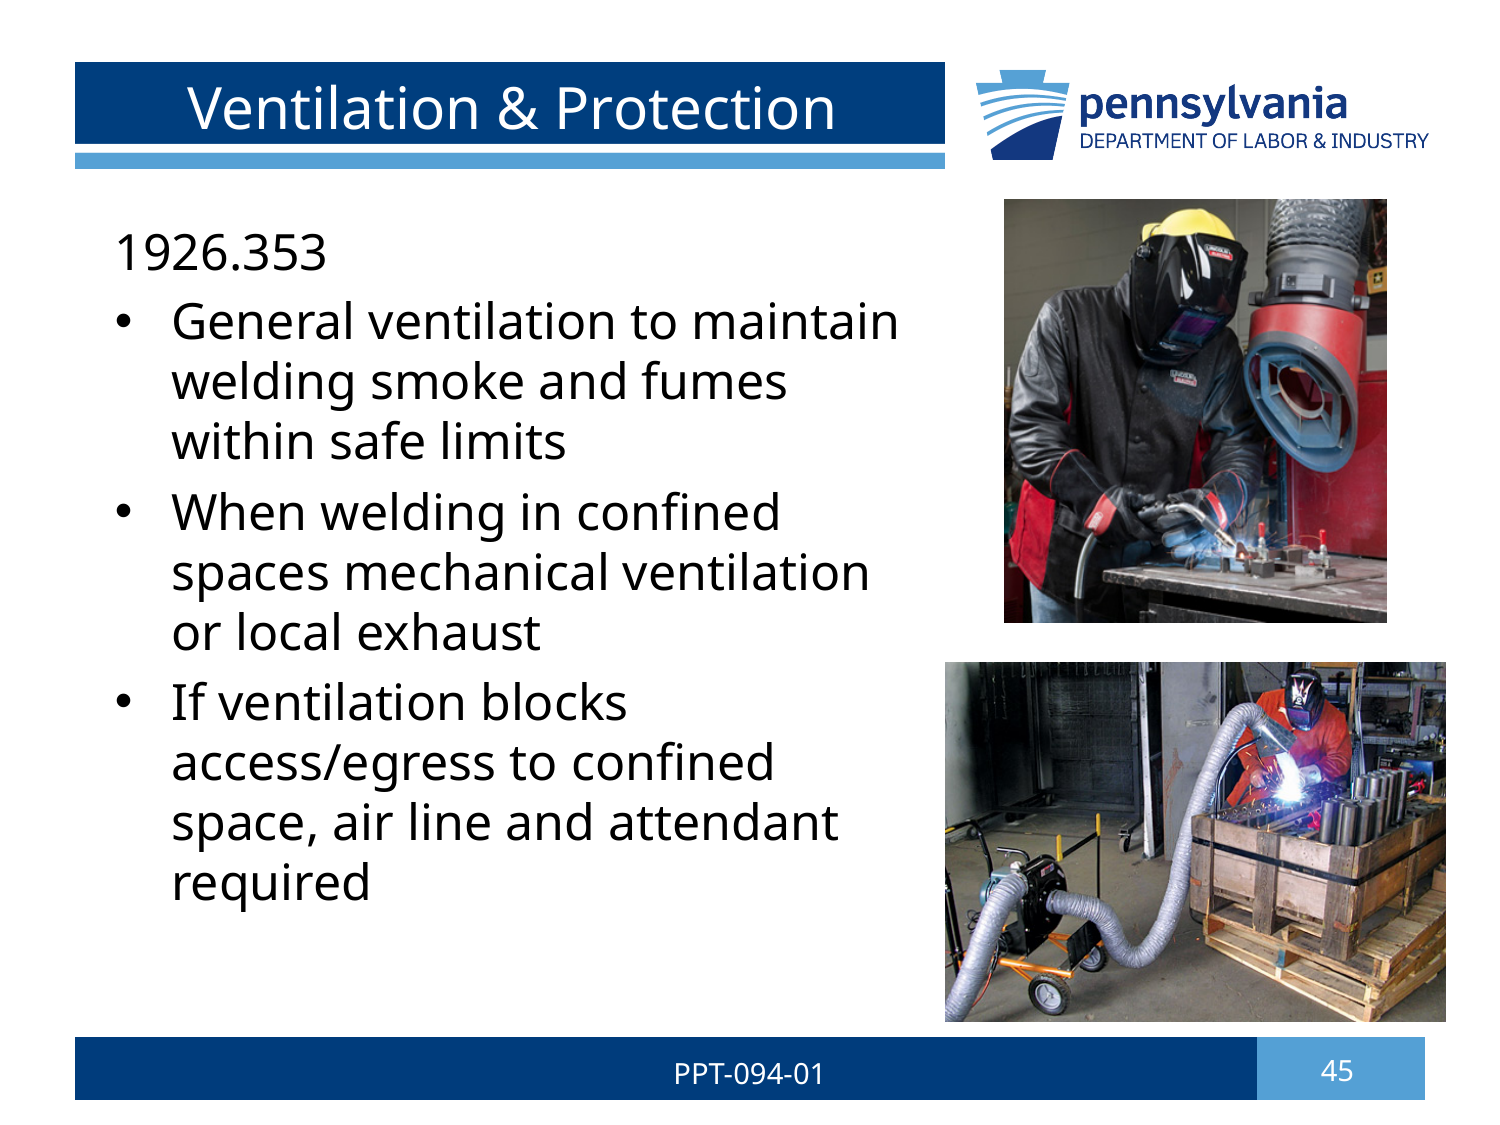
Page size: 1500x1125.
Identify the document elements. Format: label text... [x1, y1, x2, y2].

title Ventilation & Protection [75, 62, 950, 150]
slide_number 45 [1250, 1042, 1425, 1103]
footer PPT-094-01 [512, 1042, 988, 1103]
subtitle 1926.353 General ventilation to maintain welding smoke and fumes within safe limits When welding in confined spaces mechanical ventilation or local exhaust If ventilation blocks access/egress to confined space, air line and attendant required [99, 212, 938, 1000]
picture [75, 1037, 1425, 1100]
picture [945, 662, 1446, 1022]
picture [1003, 199, 1387, 624]
picture [75, 62, 1429, 169]
